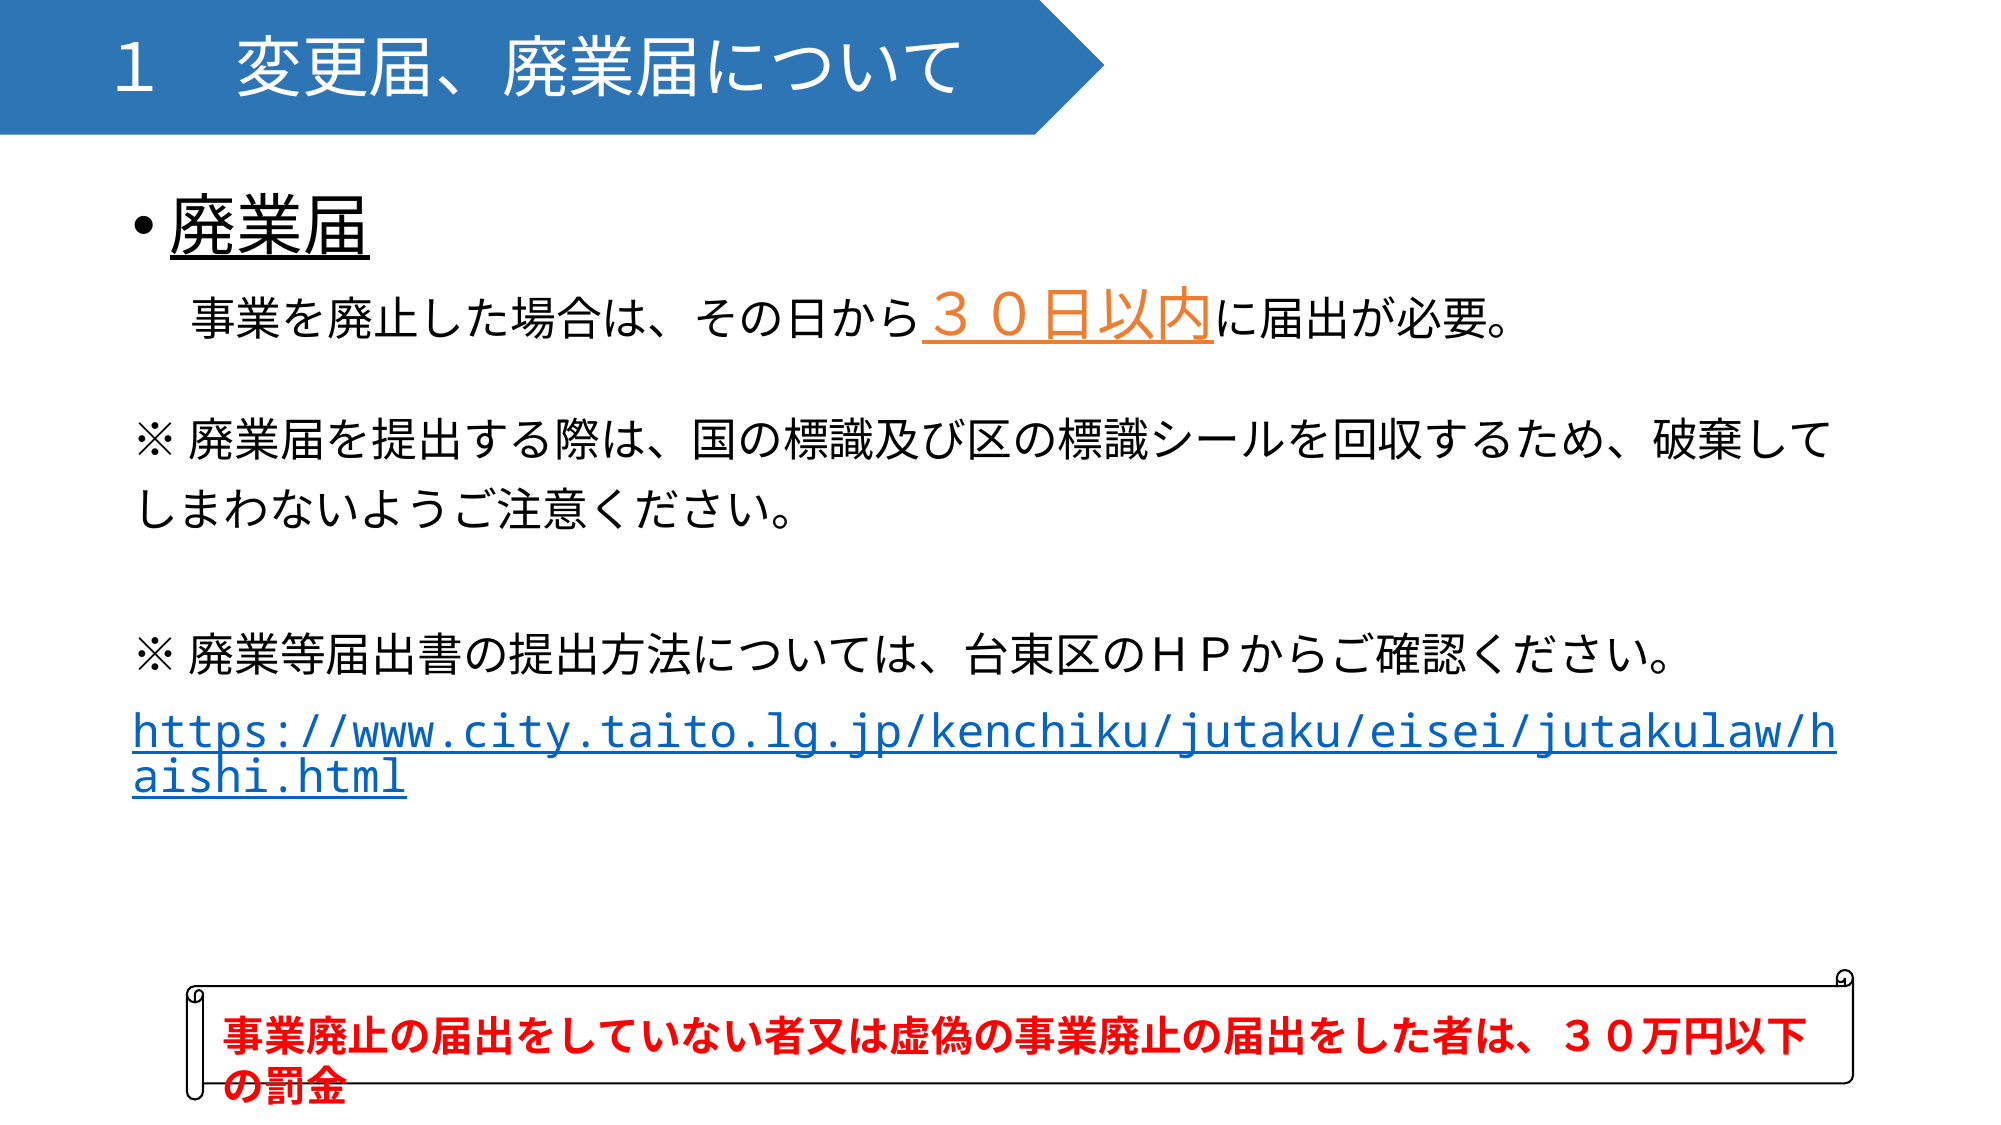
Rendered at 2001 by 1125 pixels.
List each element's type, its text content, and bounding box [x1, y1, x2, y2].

text_box [185, 968, 1855, 1101]
text_box 事業廃止の届出をしていない者又は虚偽の事業廃止の届出をした者は、３０万円以下の罰金 [207, 1002, 1853, 1117]
text_box １ 変更届、廃業届について [0, 0, 1106, 136]
list 廃業届 事業を廃止した場合は、その日から３０日以内に届出が必要。 ※廃業届を提出する際は、国の標識及び区の標識シールを回収するため、破棄して しまわないようご注意ください。 ※廃業等届出書の提出方法については、台東区のＨＰからご確認ください。 https://www.city.taito.lg.jp/kenchiku/jutaku/eisei/jutakulaw/haishi.html [116, 184, 1879, 783]
